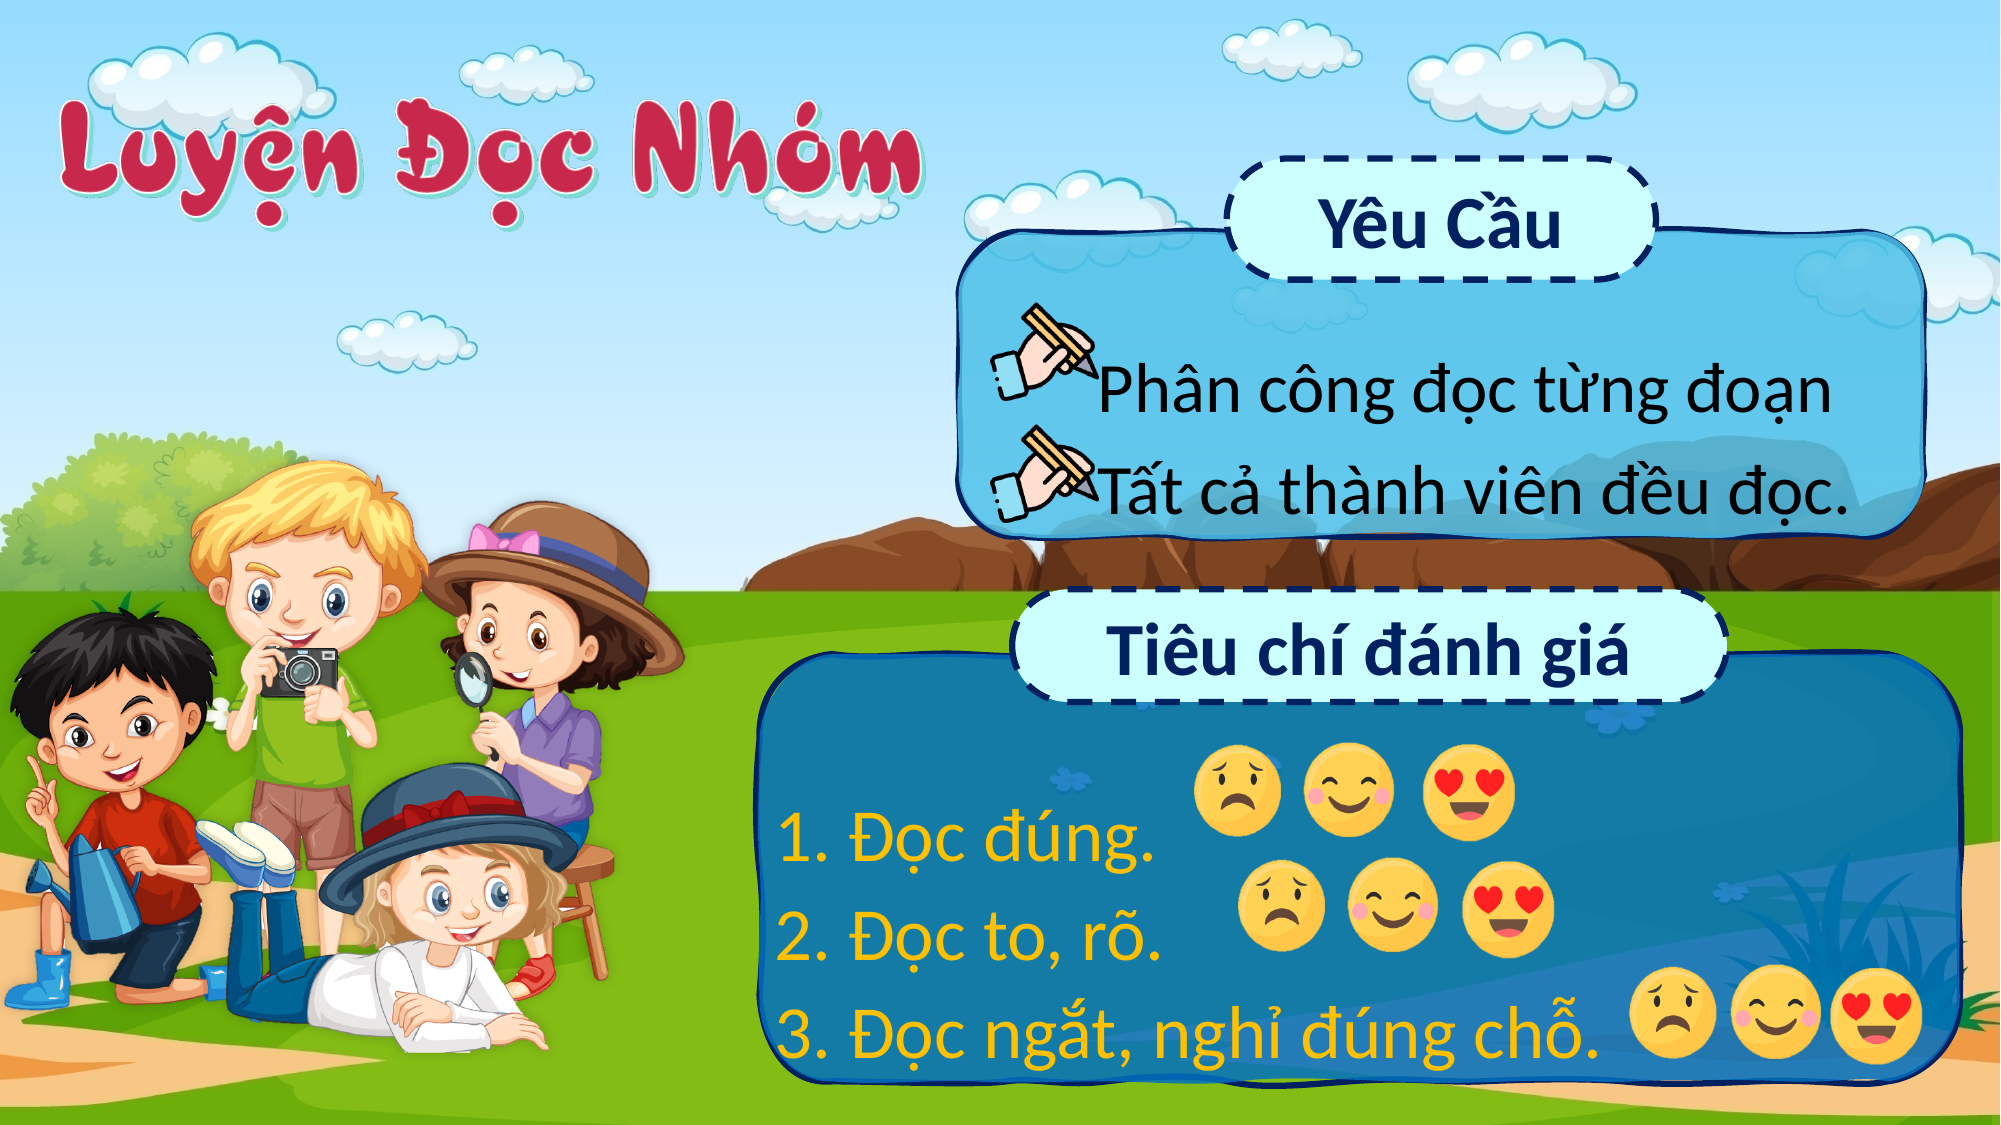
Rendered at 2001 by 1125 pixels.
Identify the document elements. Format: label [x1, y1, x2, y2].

picture [0, 0, 2001, 1125]
text_box [759, 589, 1960, 1082]
text_box [958, 158, 1925, 537]
